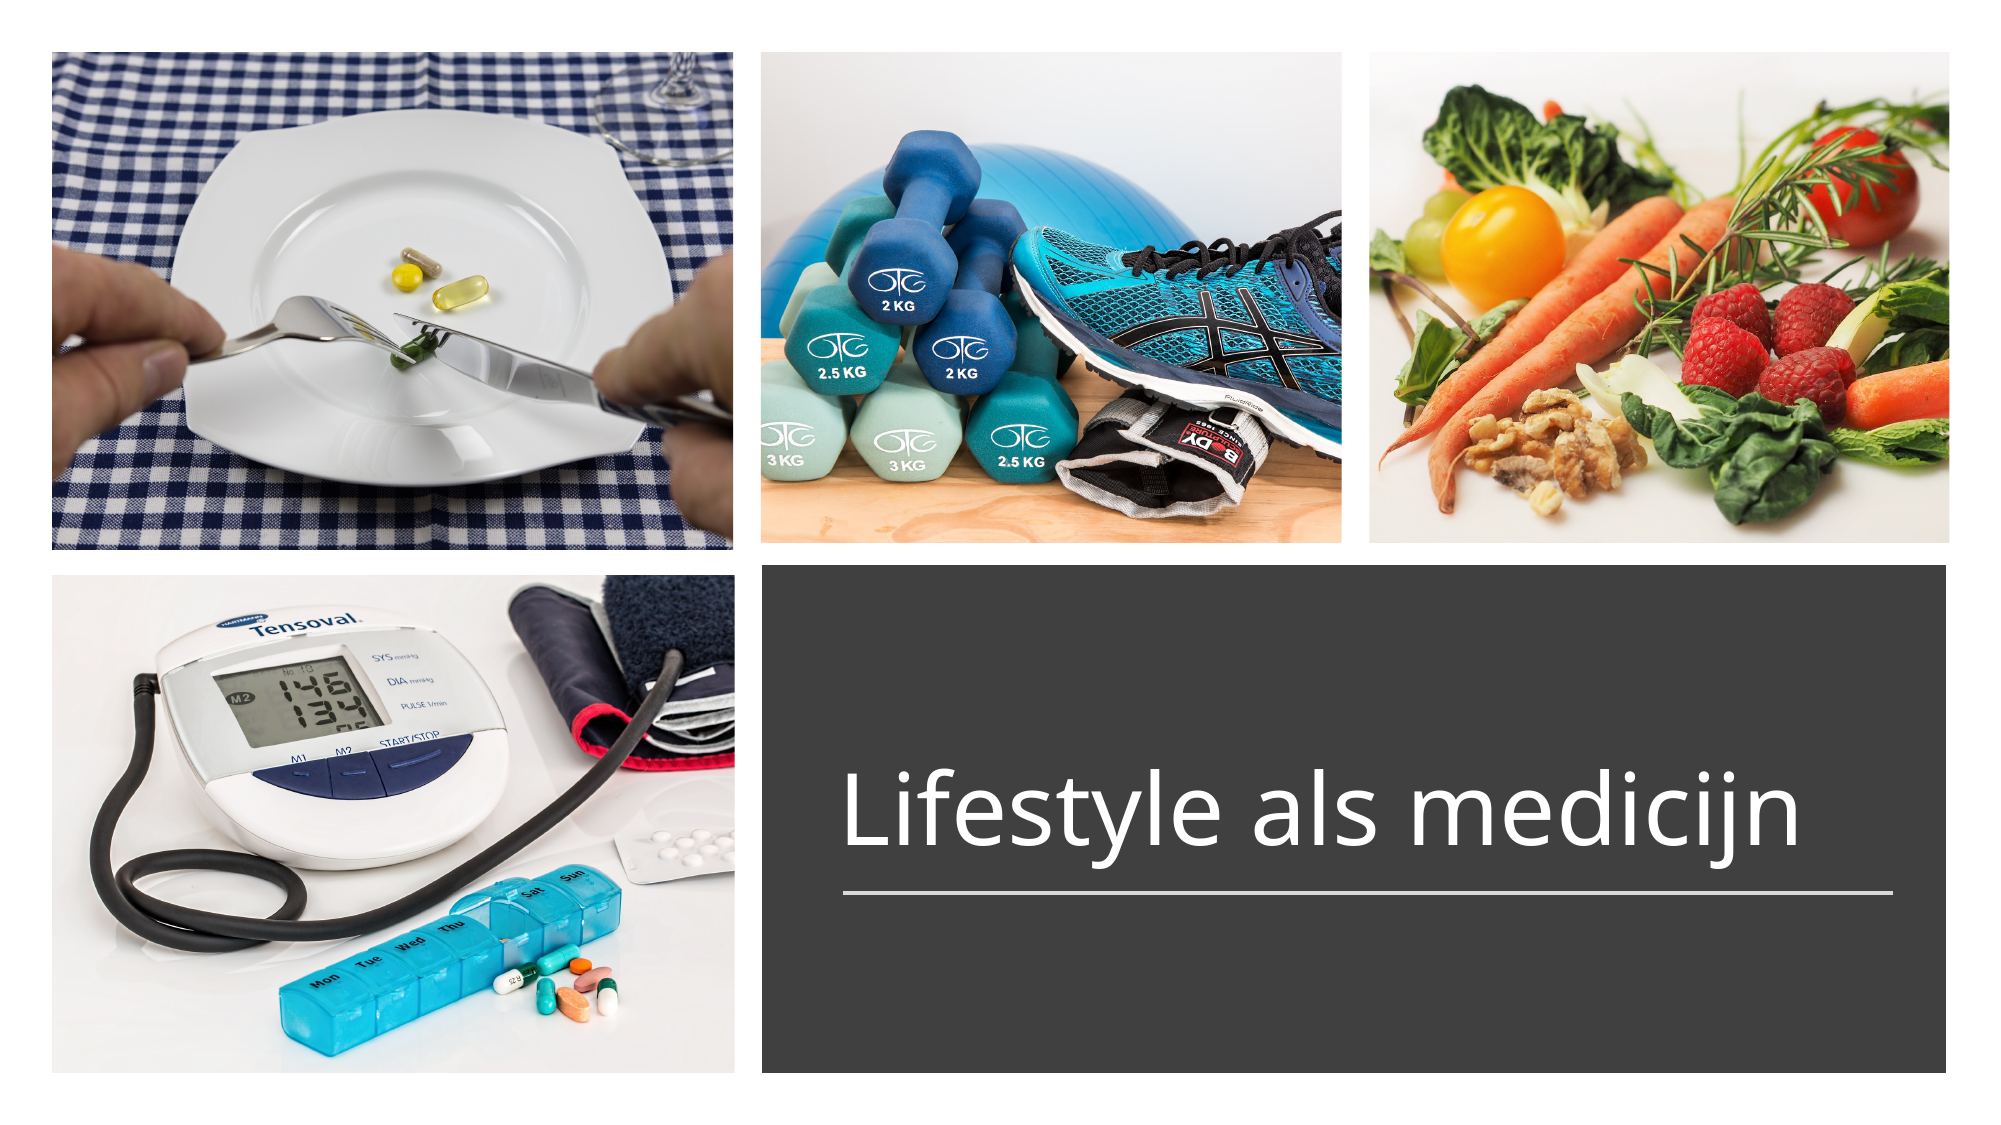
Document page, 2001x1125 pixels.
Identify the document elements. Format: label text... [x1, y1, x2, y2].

picture [51, 52, 734, 550]
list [52, 575, 735, 1073]
text_box [771, 575, 1937, 1064]
title Lifestyle als medicijn [823, 625, 1885, 875]
picture [760, 52, 1342, 543]
picture [1369, 52, 1950, 543]
